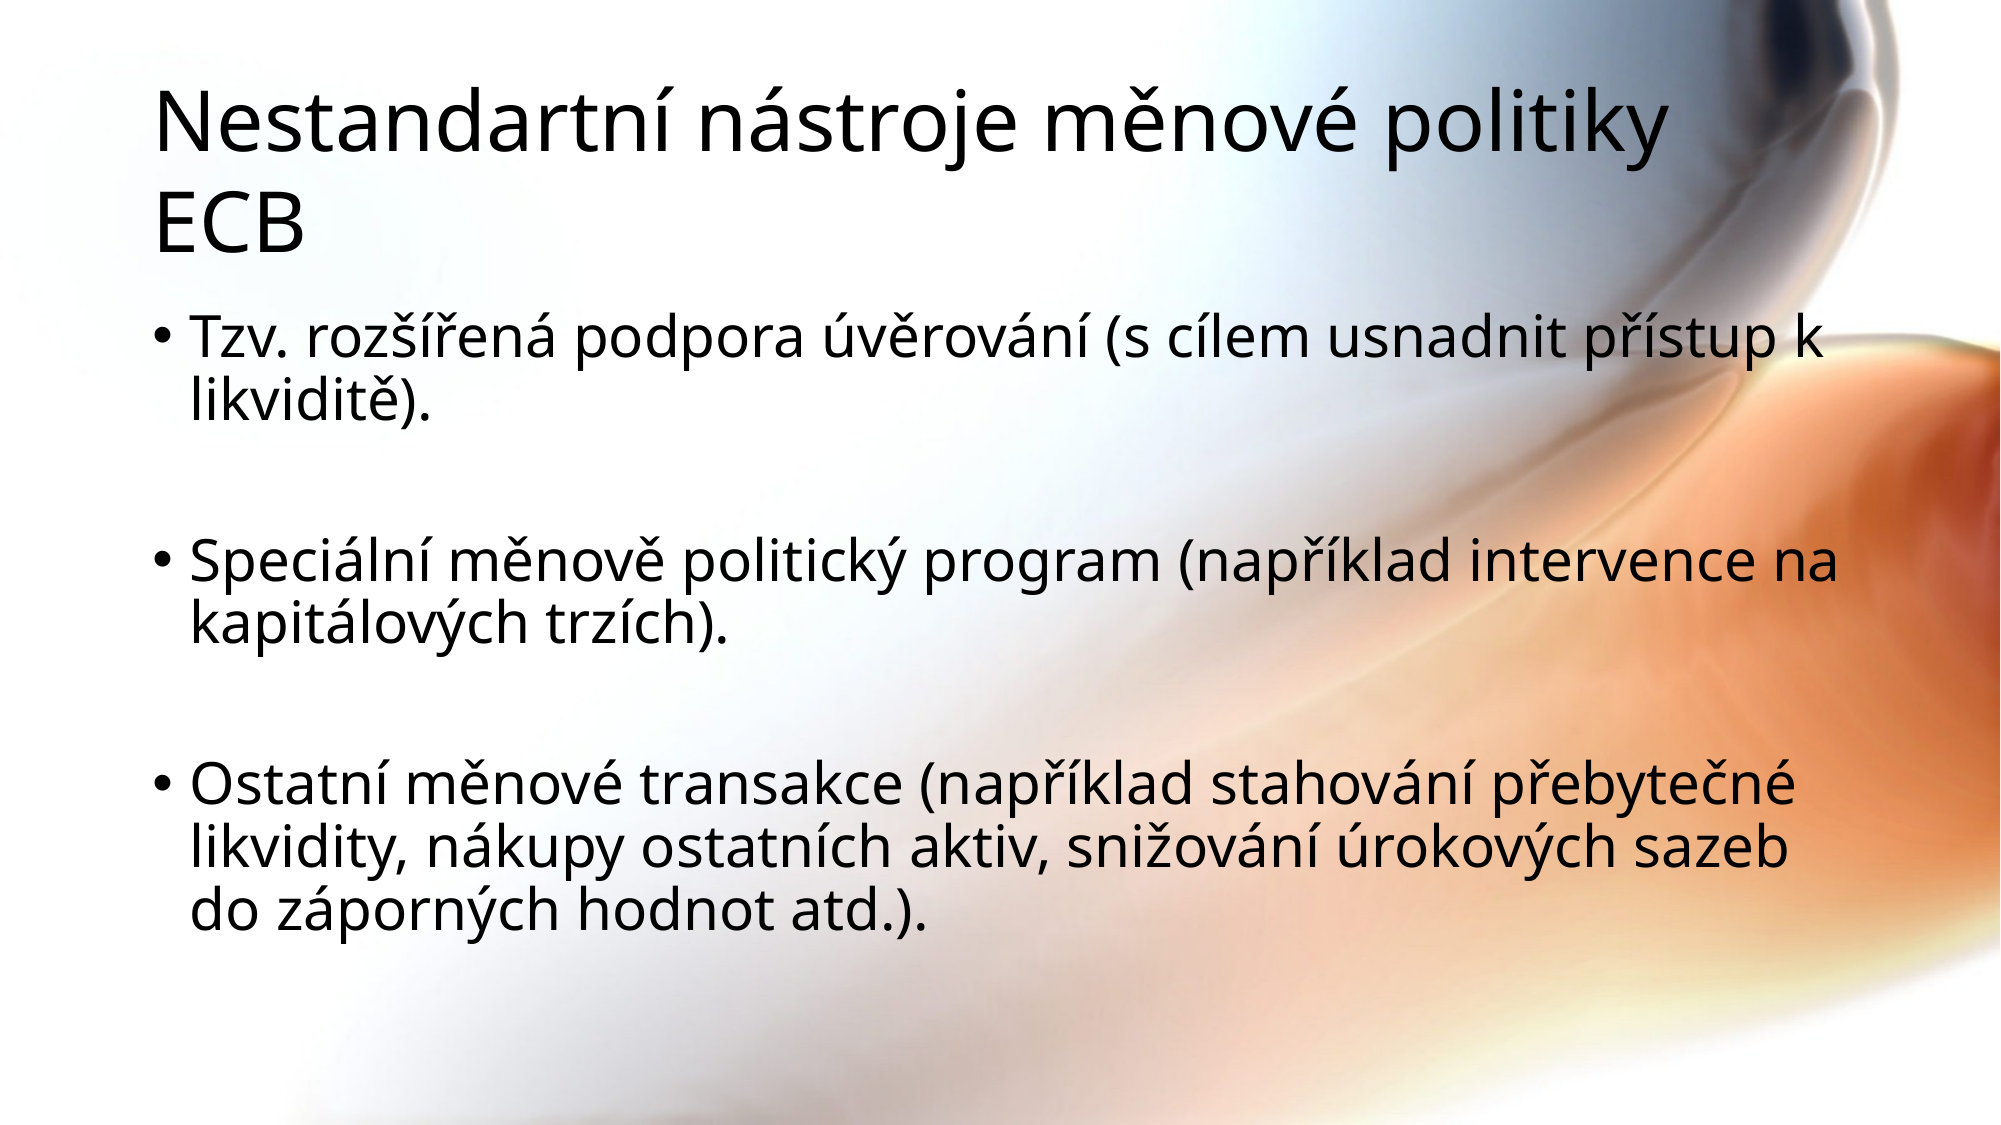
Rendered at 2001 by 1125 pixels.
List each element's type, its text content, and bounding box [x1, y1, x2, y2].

list Tzv. rozšířená podpora úvěrování (s cílem usnadnit přístup k likviditě). Speciální měnově politický program (například intervence na kapitálových trzích). Ostatní měnové transakce (například stahování přebytečné likvidity, nákupy ostatních aktiv, snižování úrokových sazeb do záporných hodnot atd.). [137, 299, 1863, 1014]
title Nestandartní nástroje měnové politiky ECB [137, 59, 1863, 278]
picture [0, 0, 2001, 1125]
